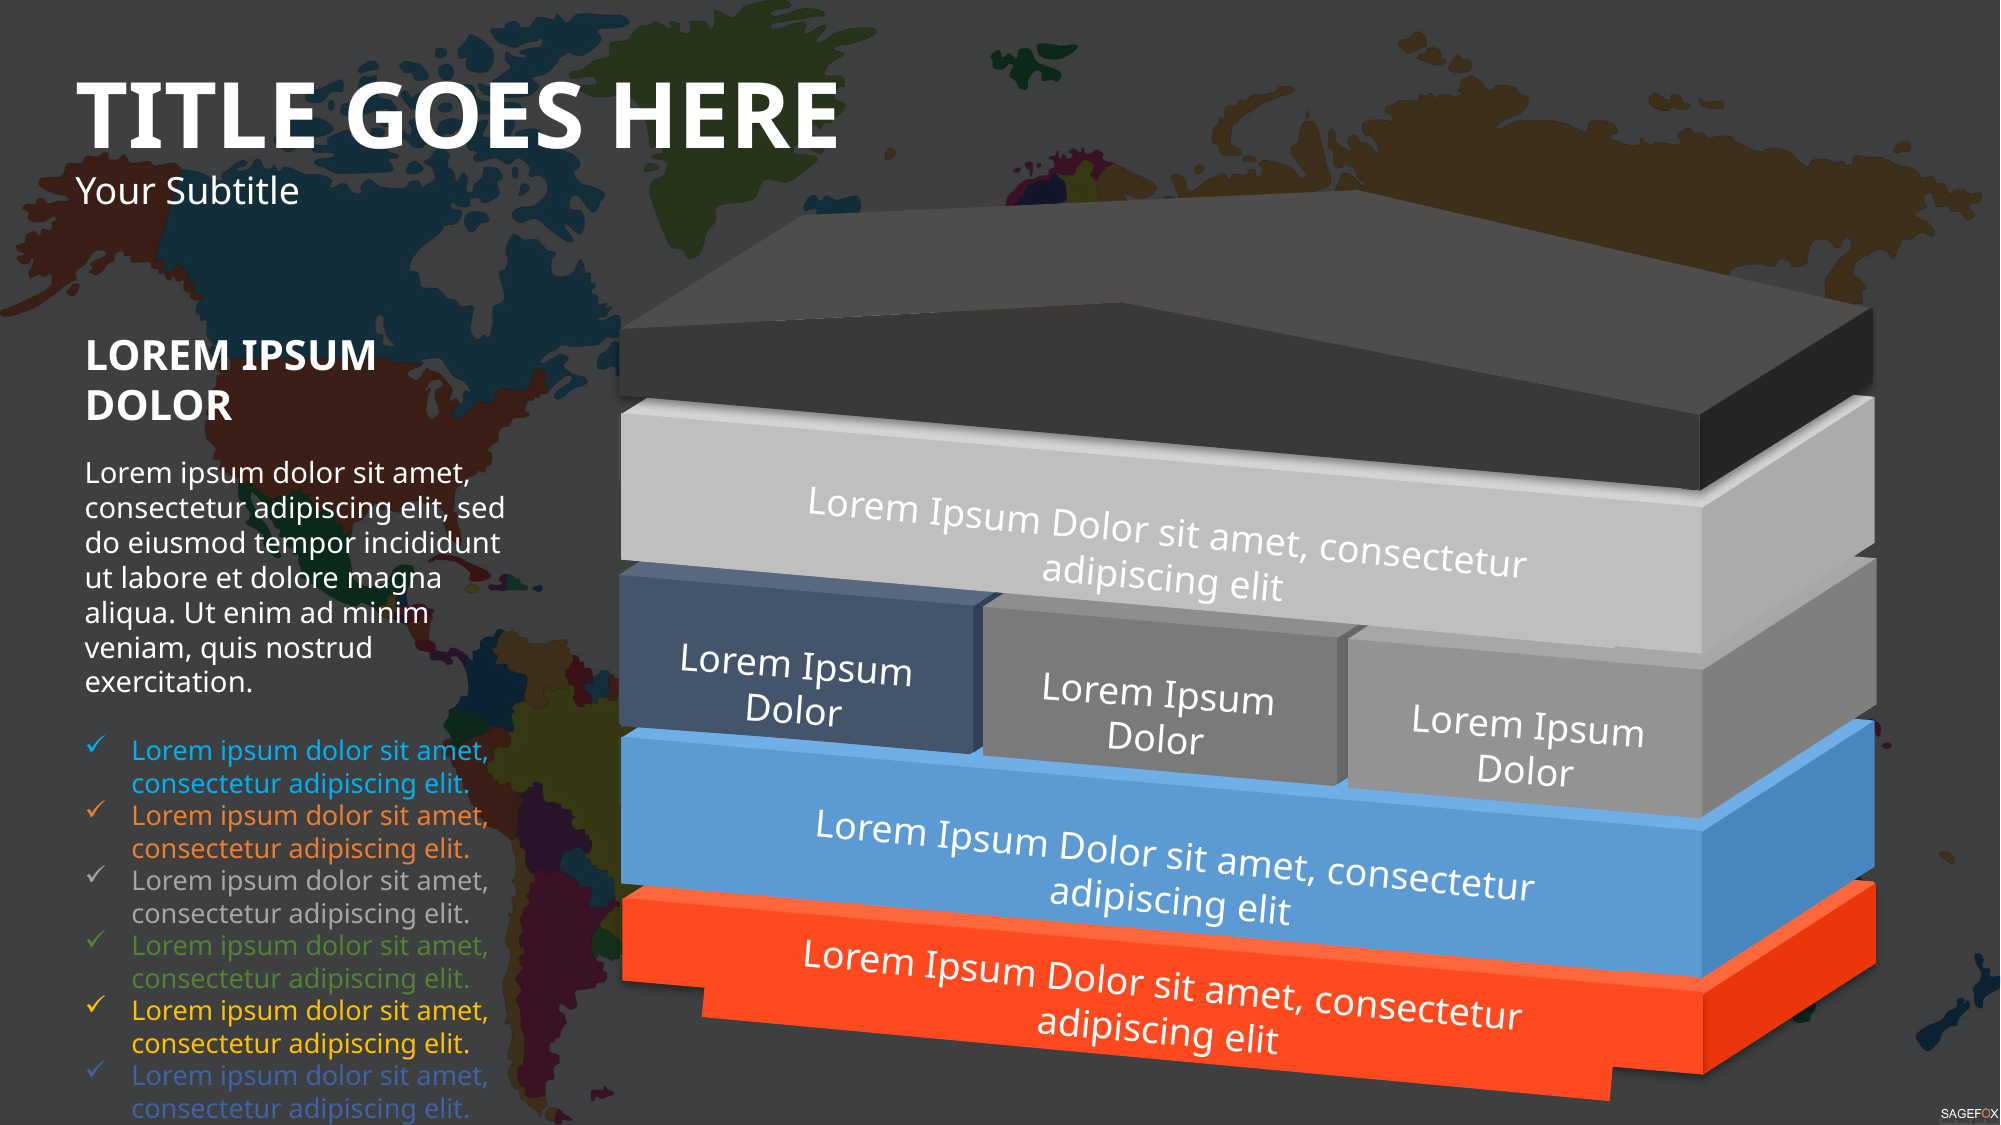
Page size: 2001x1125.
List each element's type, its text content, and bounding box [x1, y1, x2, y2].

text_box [620, 978, 1911, 1075]
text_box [619, 300, 1927, 654]
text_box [617, 190, 1874, 491]
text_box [619, 654, 983, 755]
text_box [1348, 535, 1929, 819]
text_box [619, 755, 1927, 978]
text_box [983, 654, 1348, 787]
text_box TITLE GOES HERE Your Subtitle [60, 49, 1036, 220]
text_box LOREM IPSUM DOLOR Lorem ipsum dolor sit amet, consectetur adipiscing elit, sed do eiusmod tempor incididunt ut labore et dolore magna aliqua. Ut enim ad minim veniam, quis nostrud exercitation. Lorem ipsum dolor sit amet, consectetur adipiscing elit. Lorem ipsum dolor sit amet, consectetur adipiscing elit. Lorem ipsum dolor sit amet, consectetur adipiscing elit. Lorem ipsum dolor sit amet, consectetur adipiscing elit. Lorem ipsum dolor sit amet, consectetur adipiscing elit. Lorem ipsum dolor sit amet, consectetur adipiscing elit. [69, 321, 533, 1125]
picture [1940, 0, 2001, 1125]
